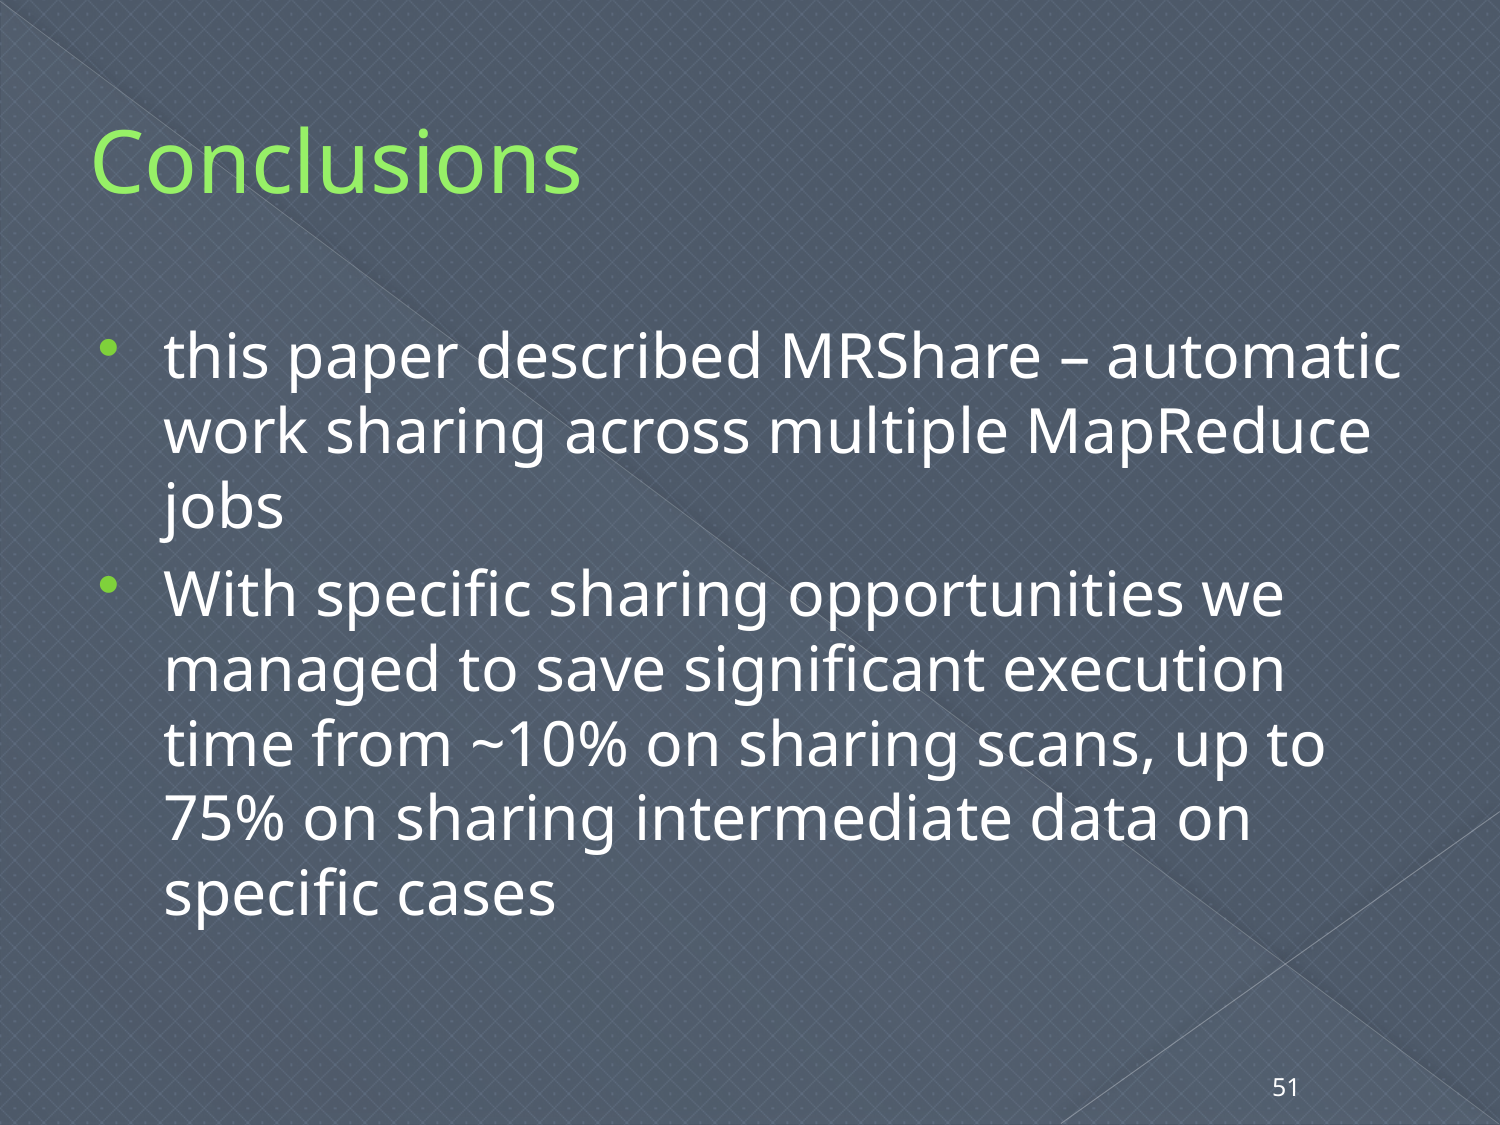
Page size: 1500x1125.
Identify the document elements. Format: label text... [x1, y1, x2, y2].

slide_number 51 [1245, 1063, 1328, 1113]
list this paper described MRShare – automatic work sharing across multiple MapReduce jobs With specific sharing opportunities we managed to save significant execution time from ~10% on sharing scans, up to 75% on sharing intermediate data on specific cases [75, 308, 1425, 1059]
title Conclusions [75, 43, 1425, 274]
